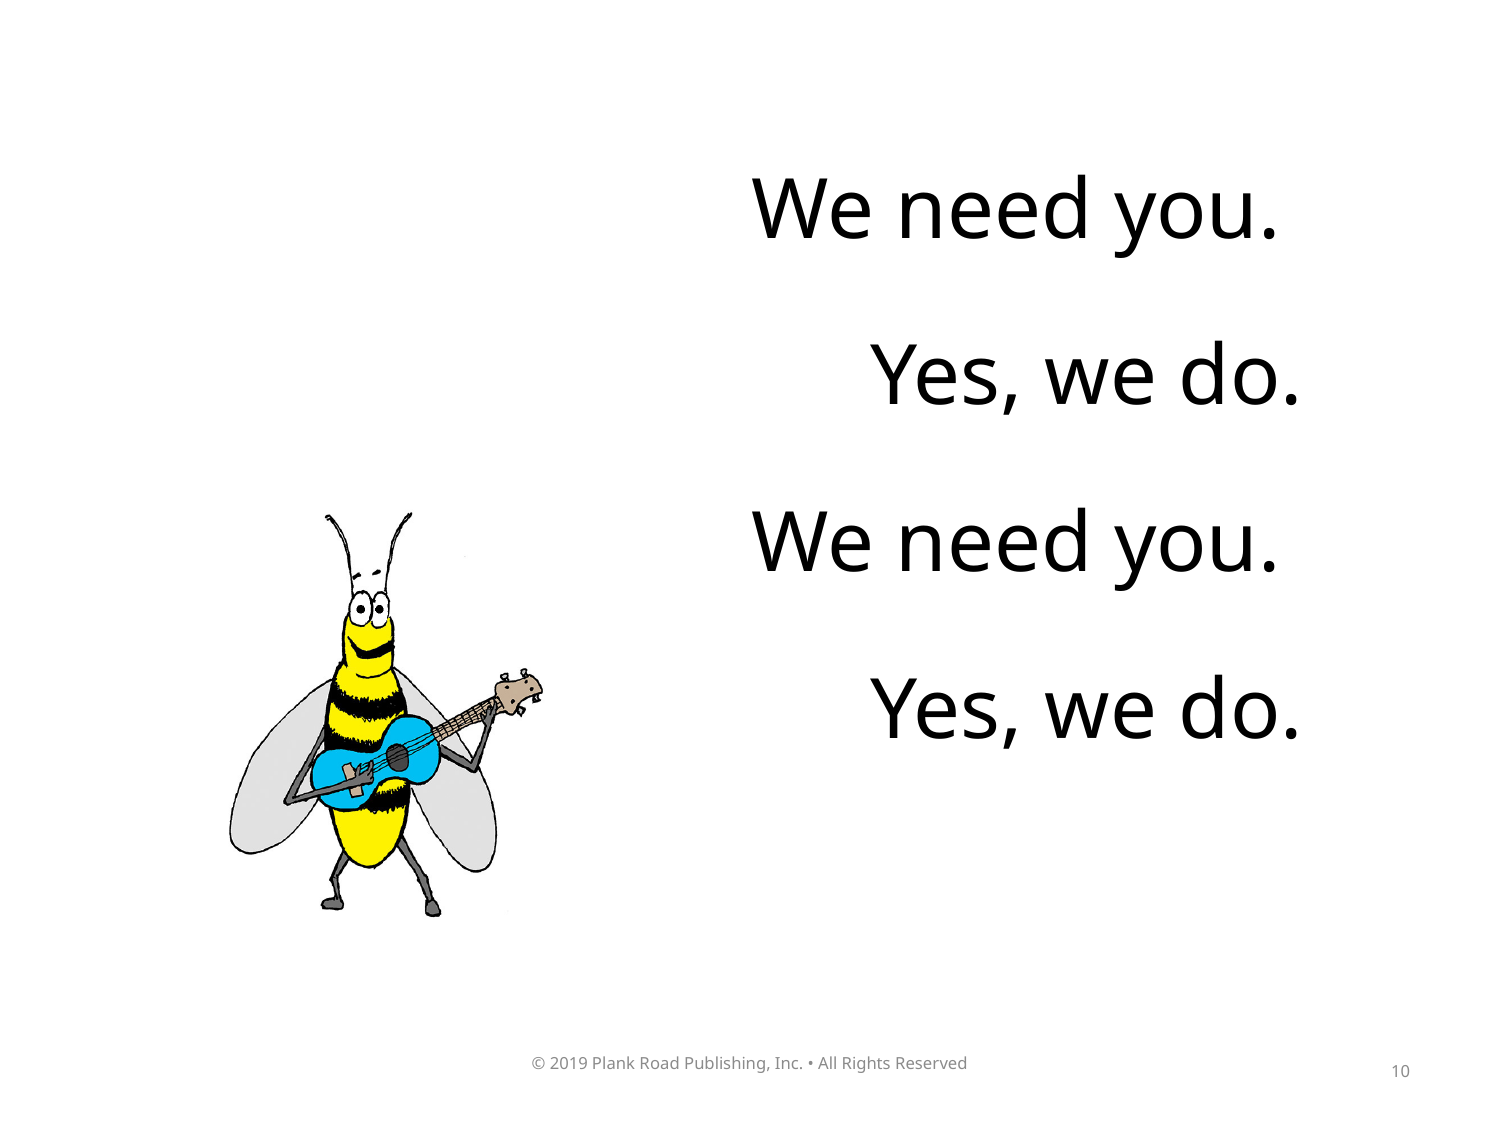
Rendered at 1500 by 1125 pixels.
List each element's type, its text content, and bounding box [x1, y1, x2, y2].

list We need you. Yes, we do. We need you. Yes, we do. [75, 97, 1318, 1014]
picture [218, 491, 558, 930]
slide_number 10 [1074, 1042, 1425, 1103]
